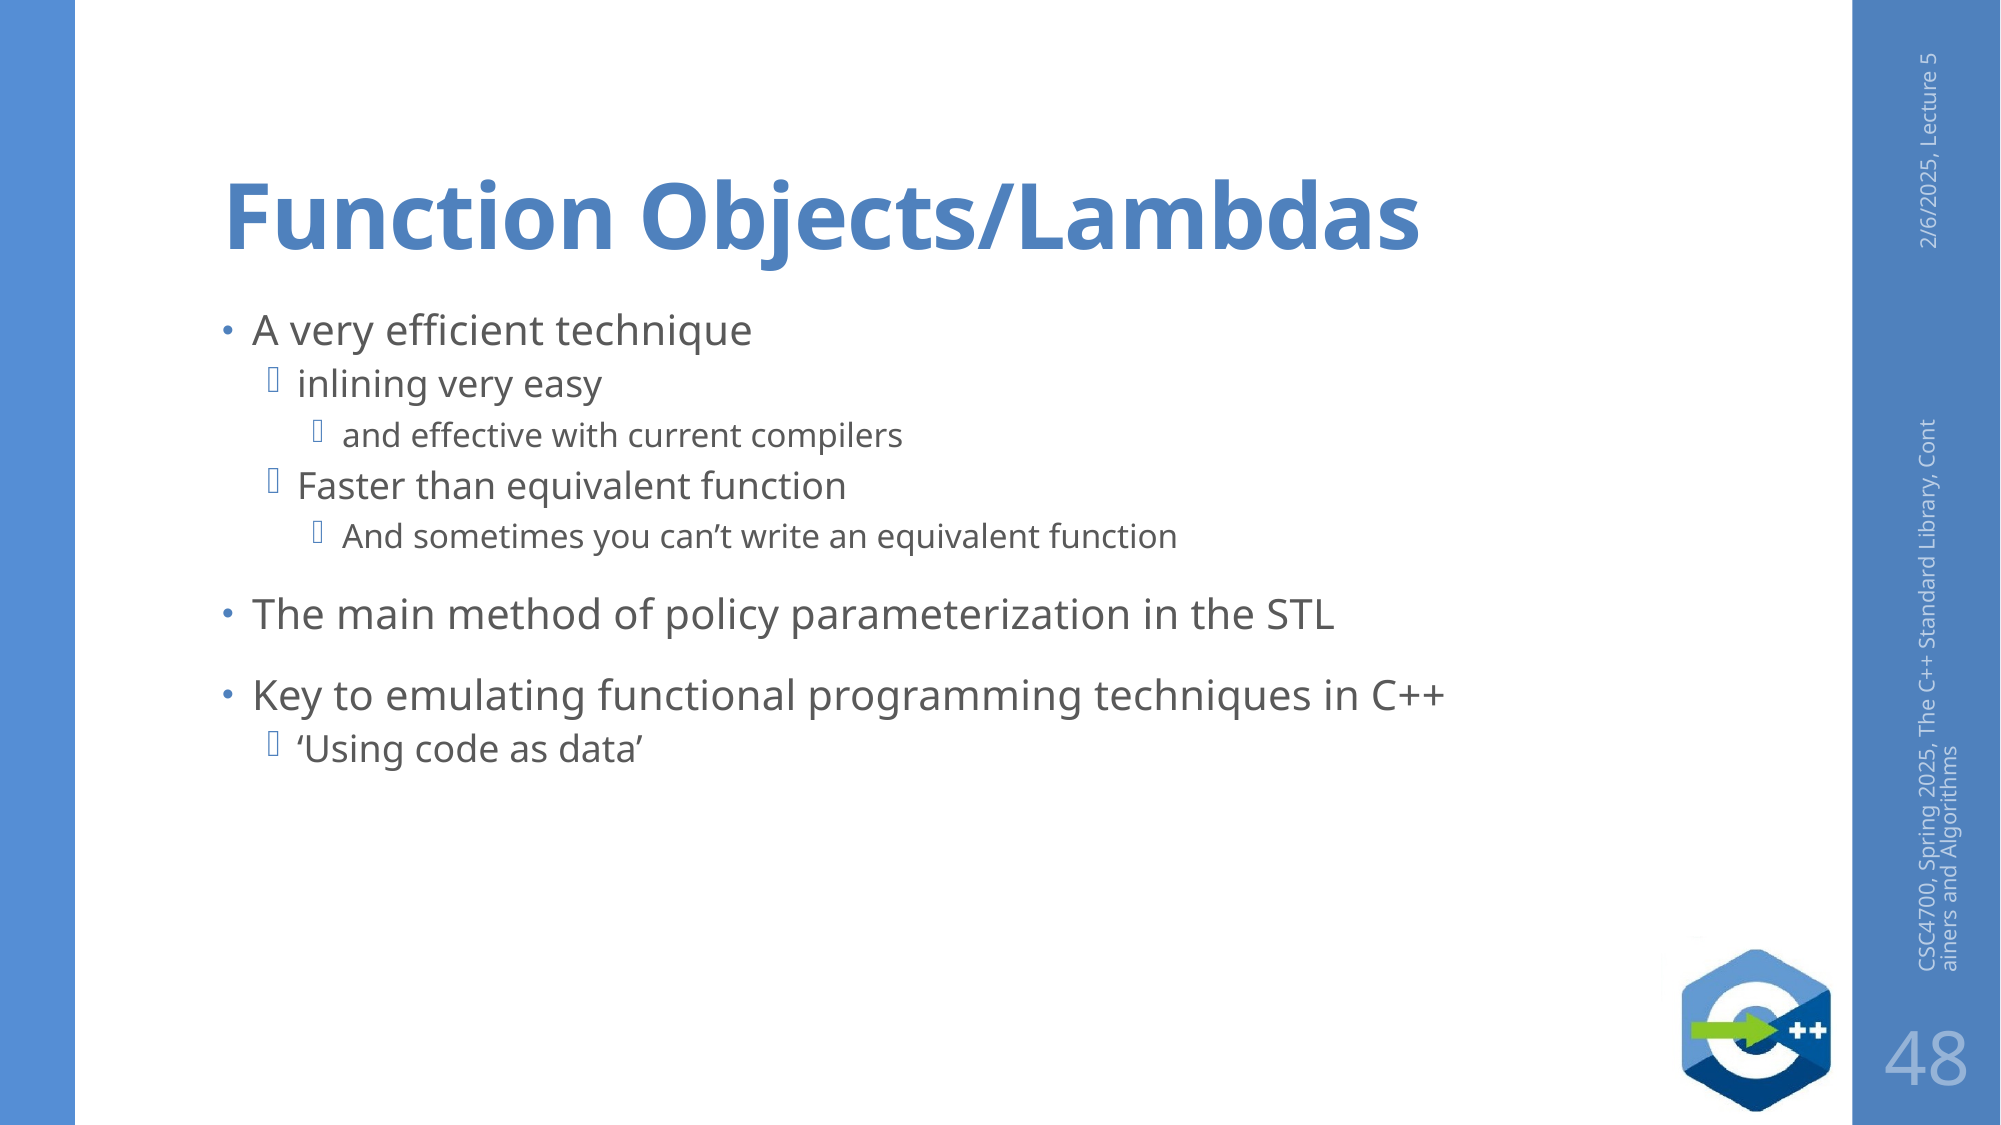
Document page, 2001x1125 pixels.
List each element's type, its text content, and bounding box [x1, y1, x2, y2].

title Function Objects/Lambdas [206, 48, 1797, 278]
list A very efficient technique inlining very easy and effective with current compilers Faster than equivalent function And sometimes you can’t write an equivalent function The main method of policy parameterization in the STL Key to emulating functional programming techniques in C++ ‘Using code as data’ [206, 299, 1617, 1014]
slide_number 48 [1852, 1012, 2000, 1110]
picture [1661, 936, 1851, 1125]
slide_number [1897, 37, 1958, 351]
footer CSC4700, Spring 2025, The C++ Standard Library, Containers and Algorithms [1897, 400, 1958, 988]
